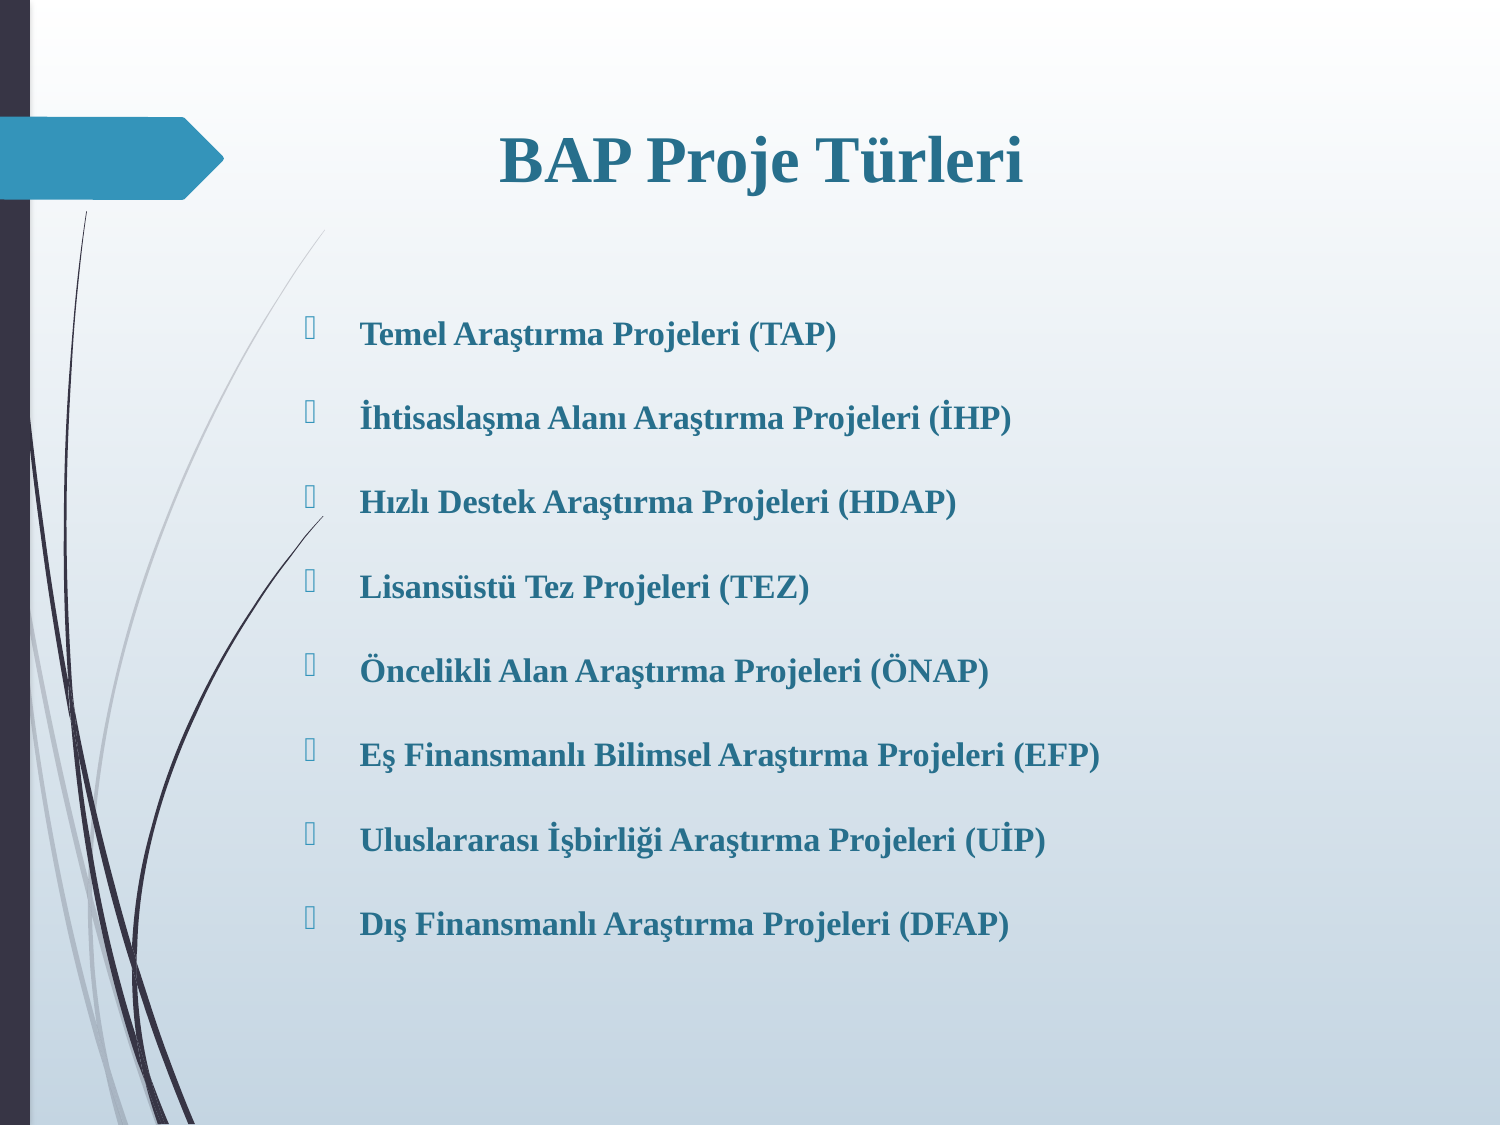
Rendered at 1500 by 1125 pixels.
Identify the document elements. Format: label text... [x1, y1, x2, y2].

list Temel Araştırma Projeleri (TAP) İhtisaslaşma Alanı Araştırma Projeleri (İHP) Hızlı Destek Araştırma Projeleri (HDAP) Lisansüstü Tez Projeleri (TEZ) Öncelikli Alan Araştırma Projeleri (ÖNAP) Eş Finansmanlı Bilimsel Araştırma Projeleri (EFP) Uluslararası İşbirliği Araştırma Projeleri (UİP) Dış Finansmanlı Araştırma Projeleri (DFAP) [289, 278, 1270, 954]
text_box BAP Proje Türleri [147, 78, 1376, 197]
